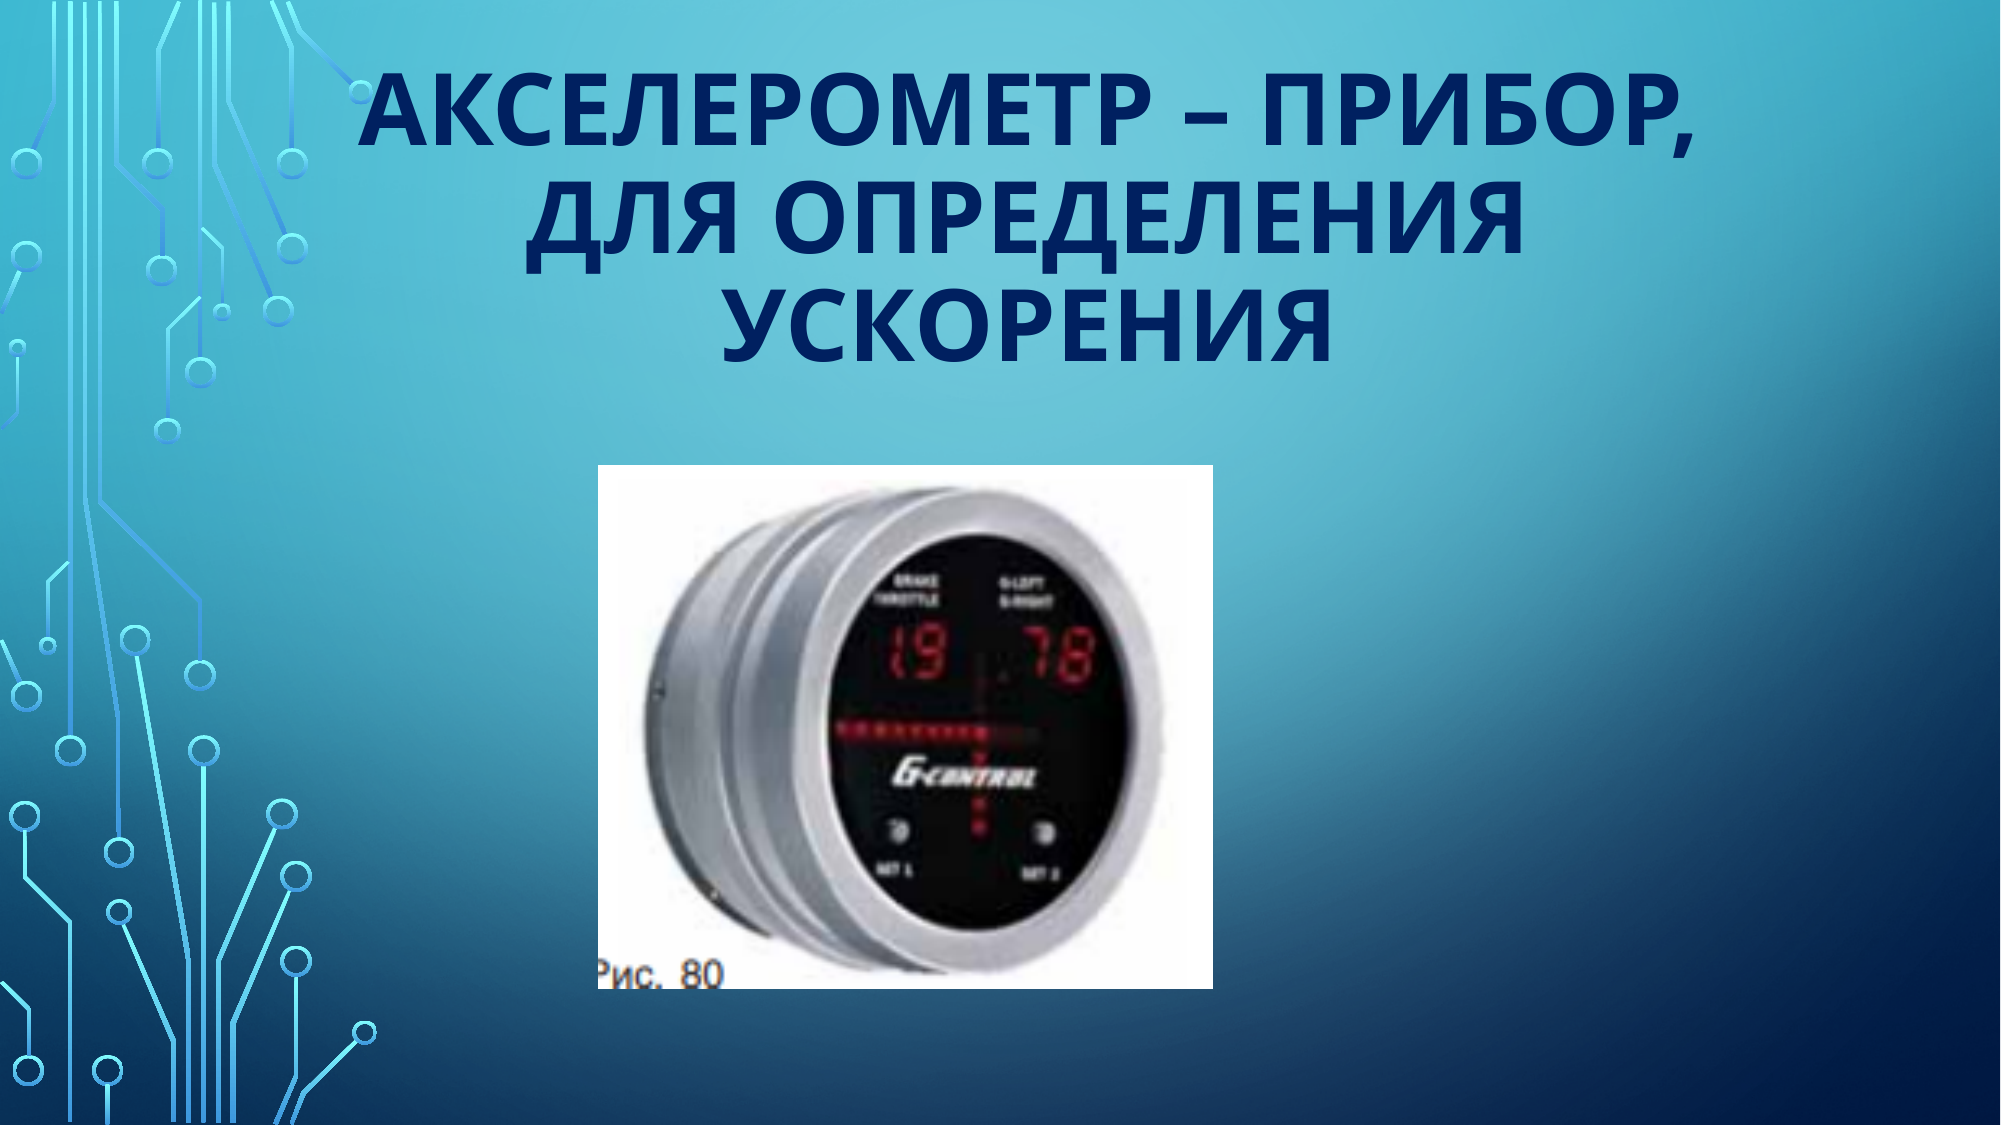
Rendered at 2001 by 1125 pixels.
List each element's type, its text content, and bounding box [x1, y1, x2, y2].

picture [597, 464, 1213, 989]
title Акселерометр – прибор, для определения ускорения [307, 132, 1750, 391]
